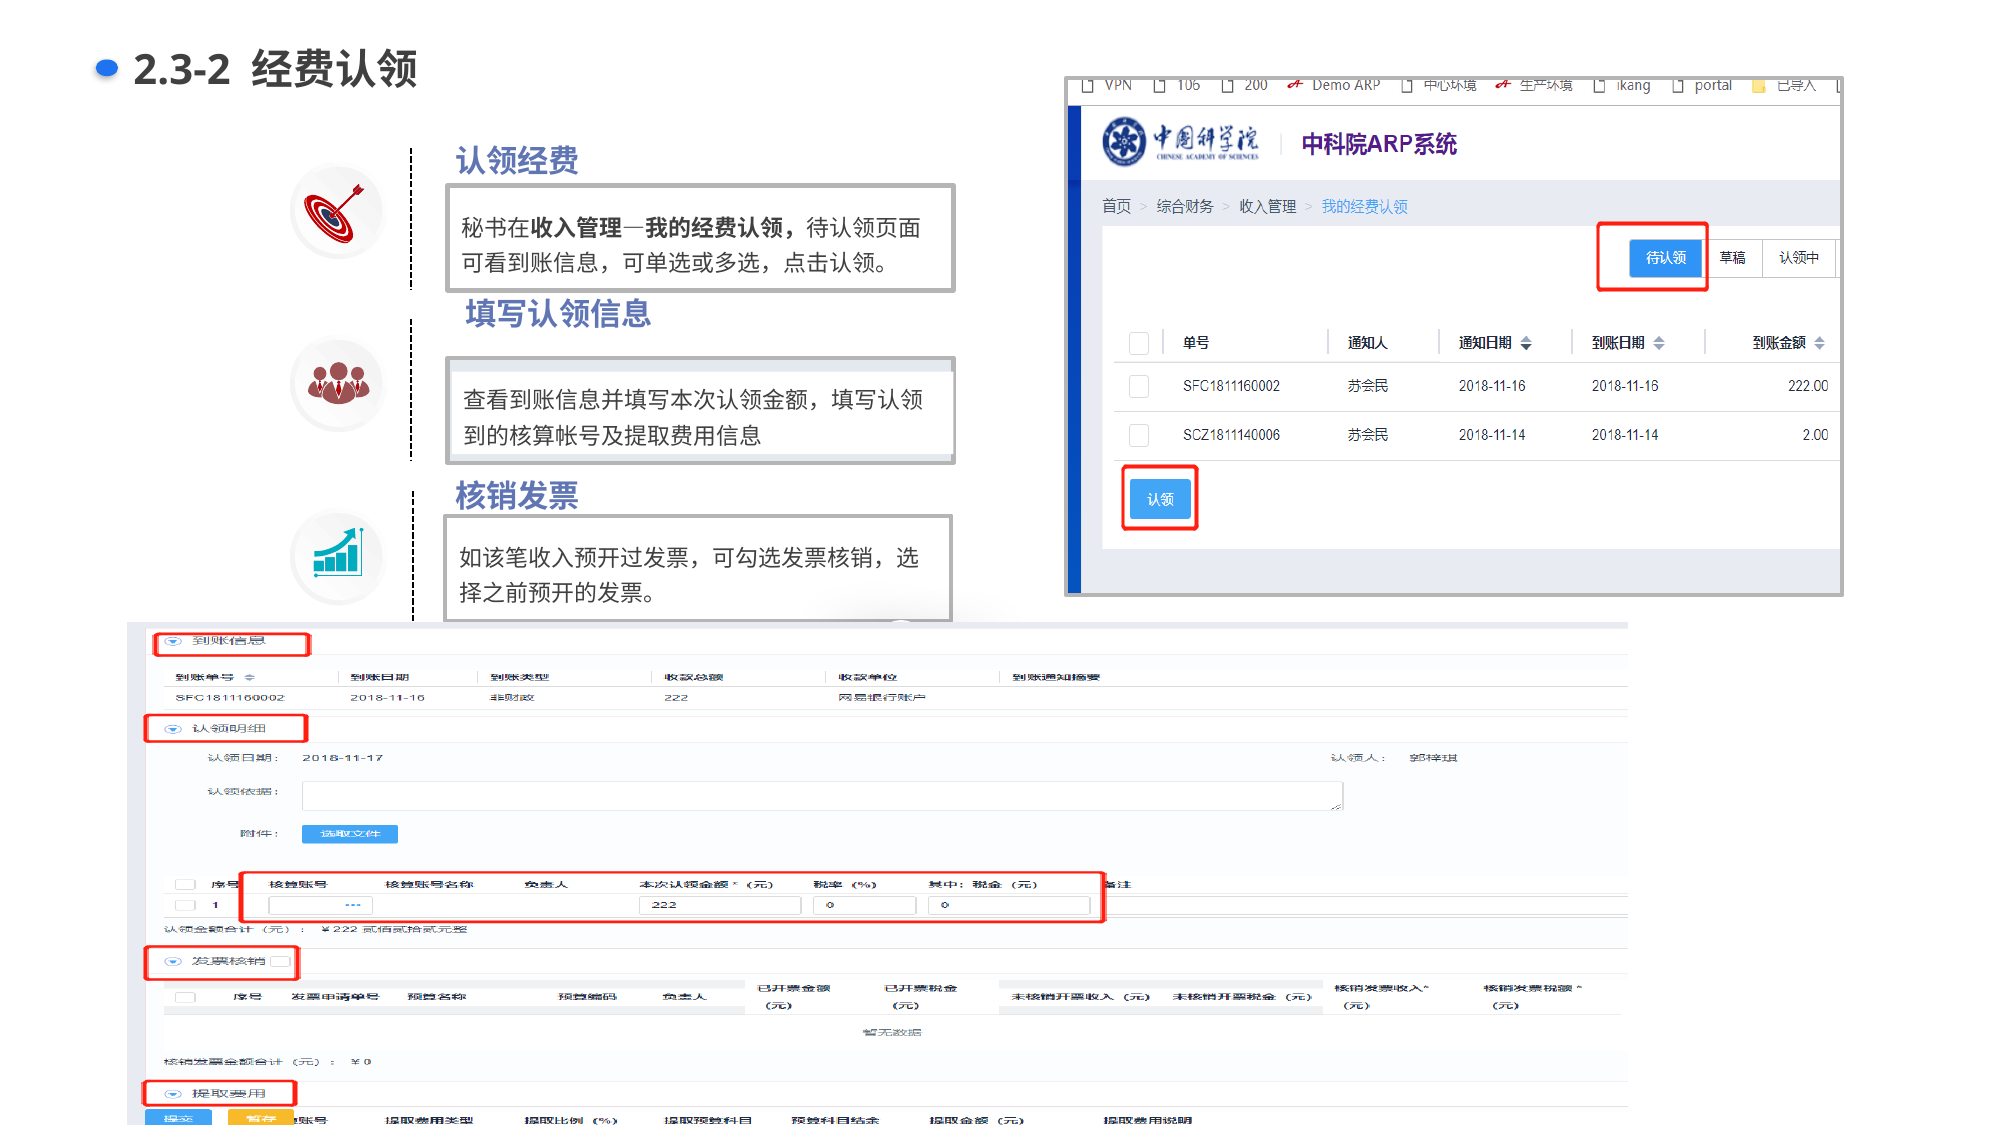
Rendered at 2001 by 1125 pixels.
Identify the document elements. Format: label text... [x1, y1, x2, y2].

picture [127, 622, 1628, 1125]
picture [1067, 79, 1841, 594]
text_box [289, 507, 388, 606]
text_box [445, 515, 952, 620]
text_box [289, 161, 388, 260]
text_box 认领经费 [446, 137, 589, 183]
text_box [289, 334, 388, 433]
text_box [447, 185, 954, 291]
title 2.3-2 经费认领 [118, 17, 1898, 118]
text_box 填写认领信息 [456, 299, 662, 336]
text_box 核销发票 [446, 472, 589, 514]
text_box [447, 357, 954, 464]
